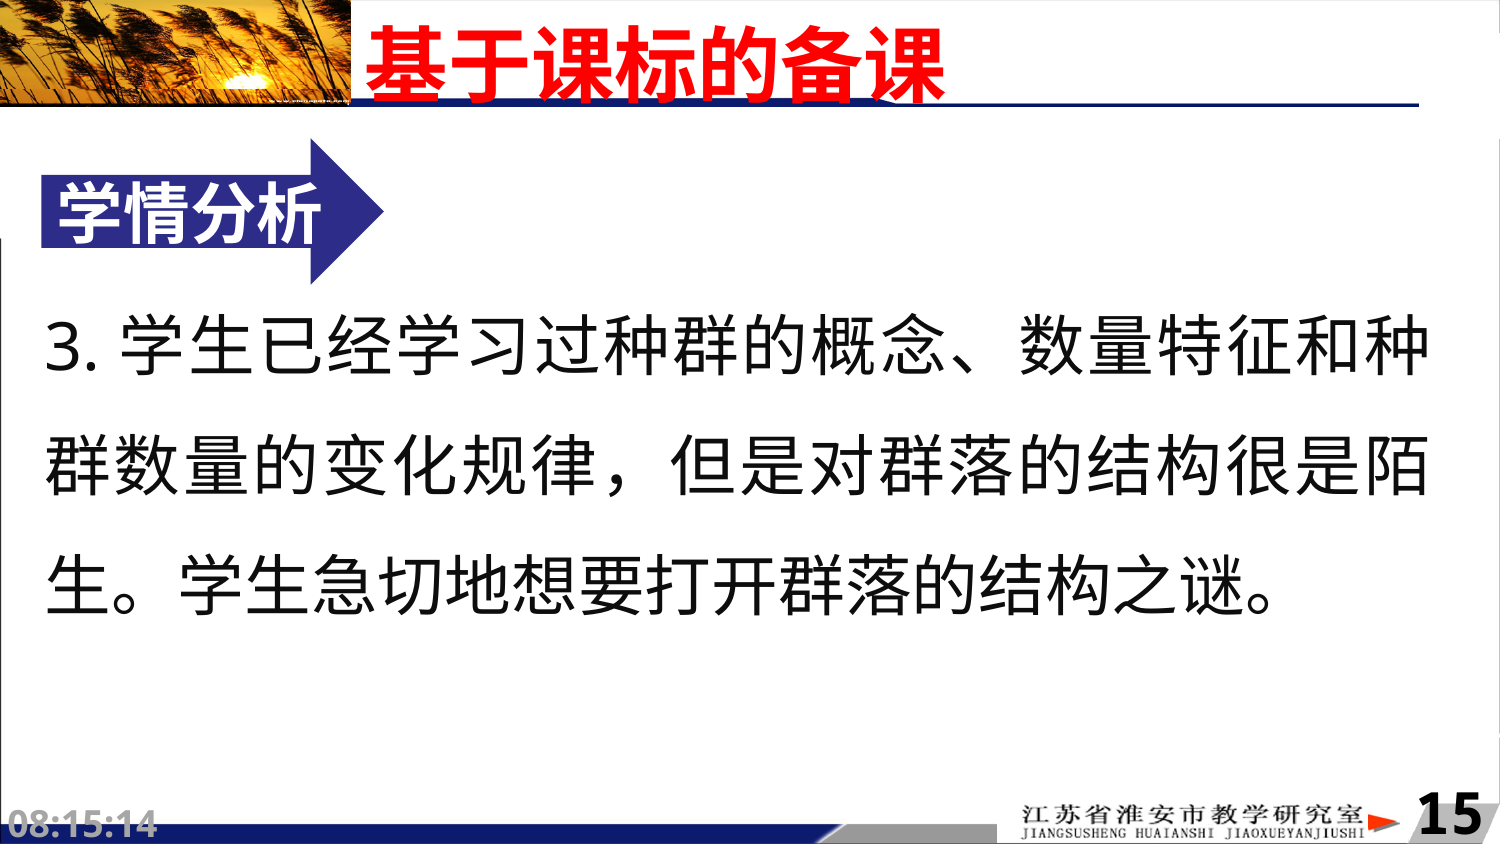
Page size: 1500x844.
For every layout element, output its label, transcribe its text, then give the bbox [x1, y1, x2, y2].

text_box 学情分析 [39, 136, 386, 256]
text_box 3.学生已经学习过种群的概念、数量特征和种群数量的变化规律，但是对群落的结构很是陌生。学生急切地想要打开群落的结构之谜。 [29, 256, 1447, 768]
picture [0, 0, 1500, 844]
title 基于课标的备课 [349, 11, 1400, 115]
